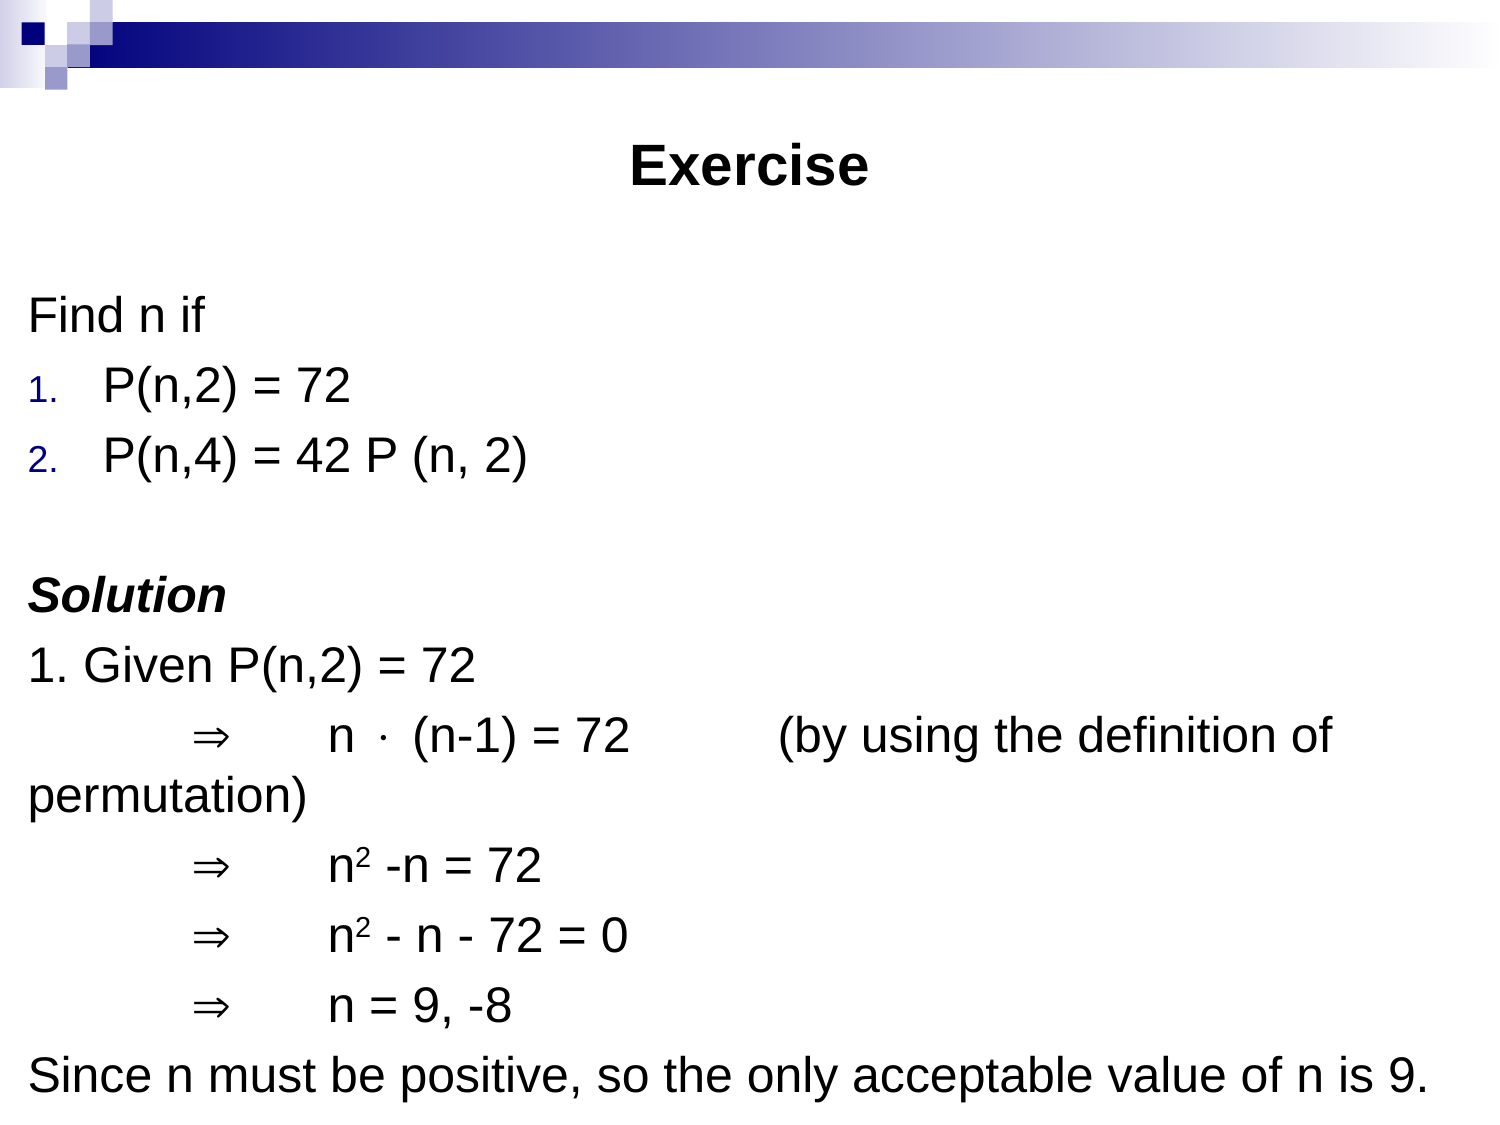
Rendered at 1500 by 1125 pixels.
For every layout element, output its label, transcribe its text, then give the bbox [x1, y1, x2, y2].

title Exercise [75, 75, 1425, 250]
list Find n if P(n,2) = 72 P(n,4) = 42 P (n, 2) Solution 1. Given P(n,2) = 72  n  (n-1) = 72 (by using the definition of permutation)  n2 -n = 72  n2 - n - 72 = 0  n = 9, -8 Since n must be positive, so the only acceptable value of n is 9. [12, 275, 1475, 1125]
